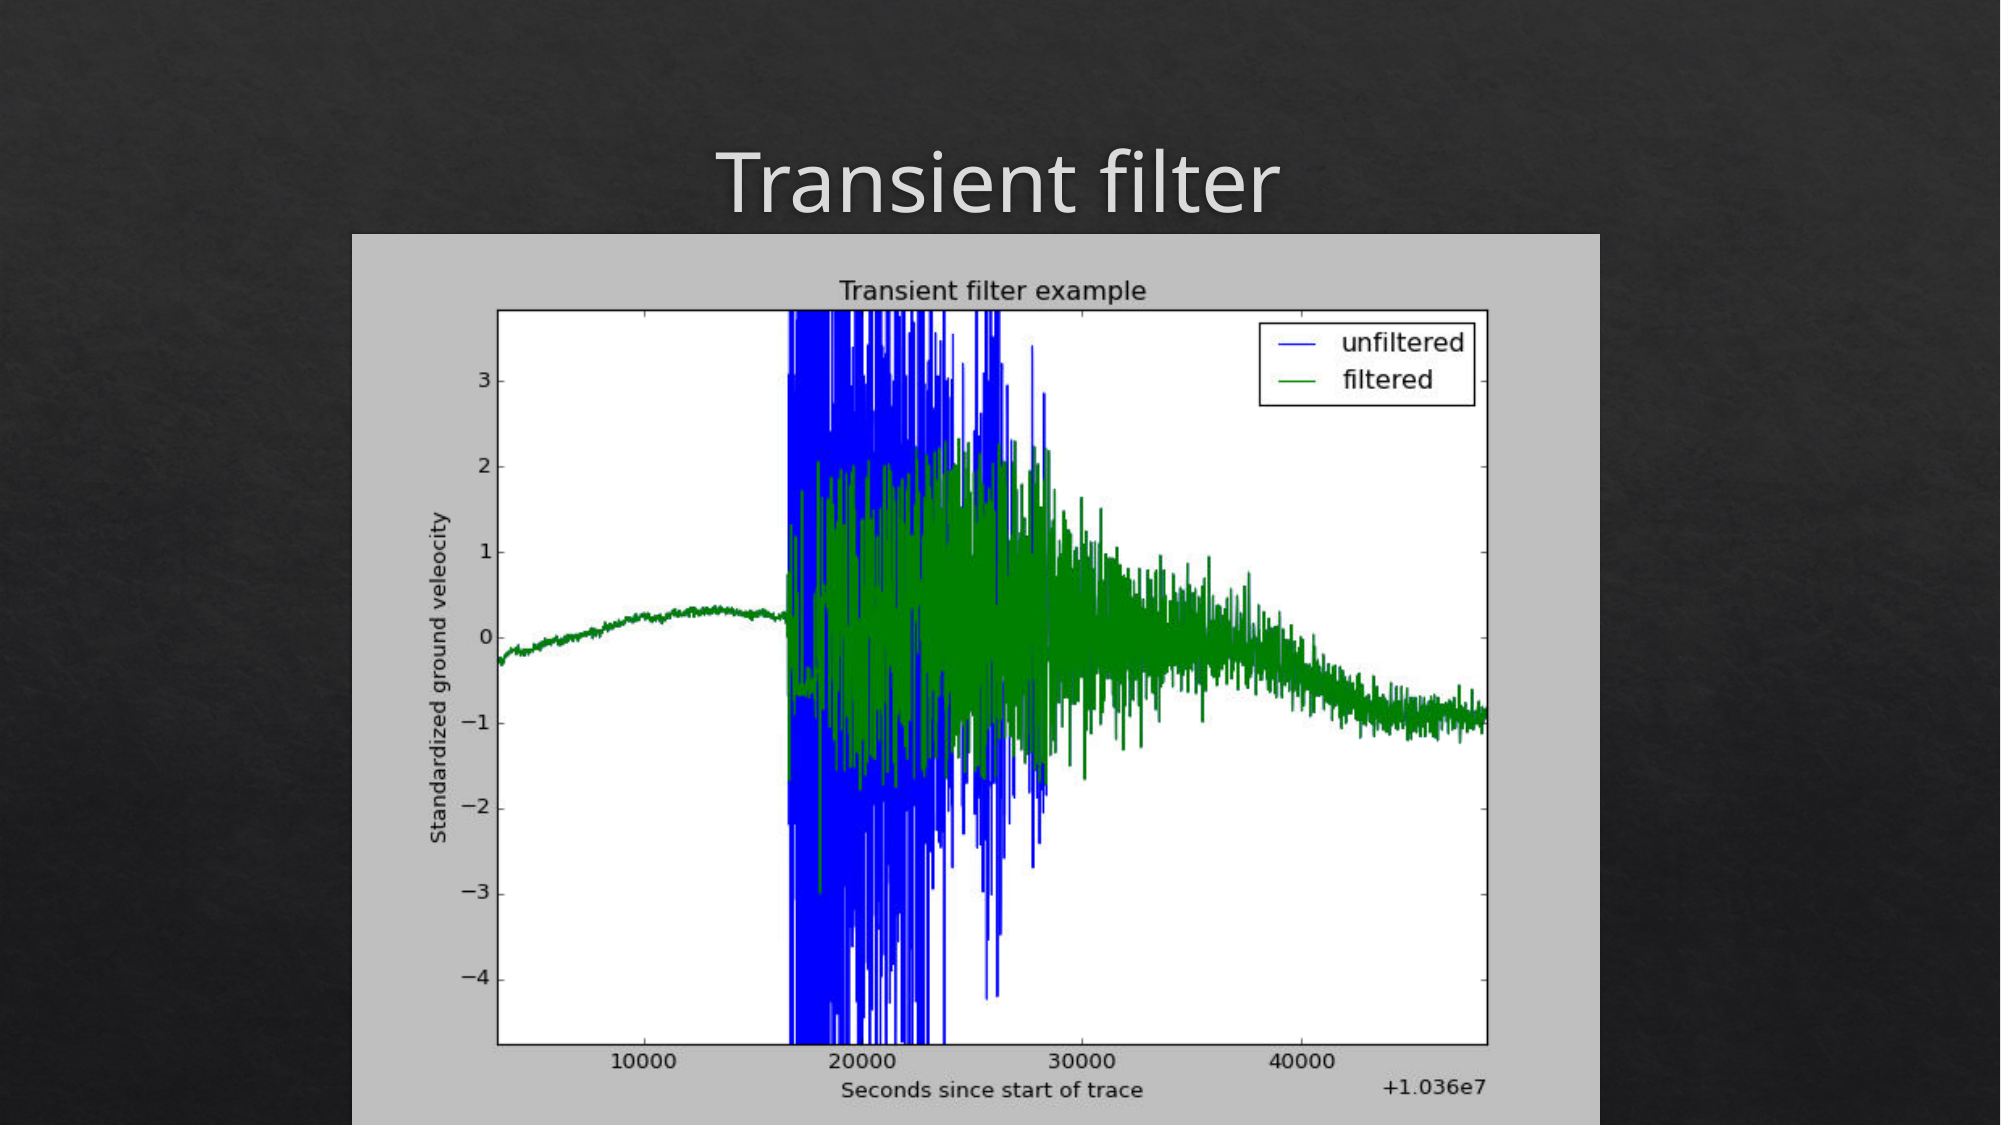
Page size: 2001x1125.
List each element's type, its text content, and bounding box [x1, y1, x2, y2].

title Transient filter [149, 99, 1849, 260]
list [352, 234, 1600, 1125]
